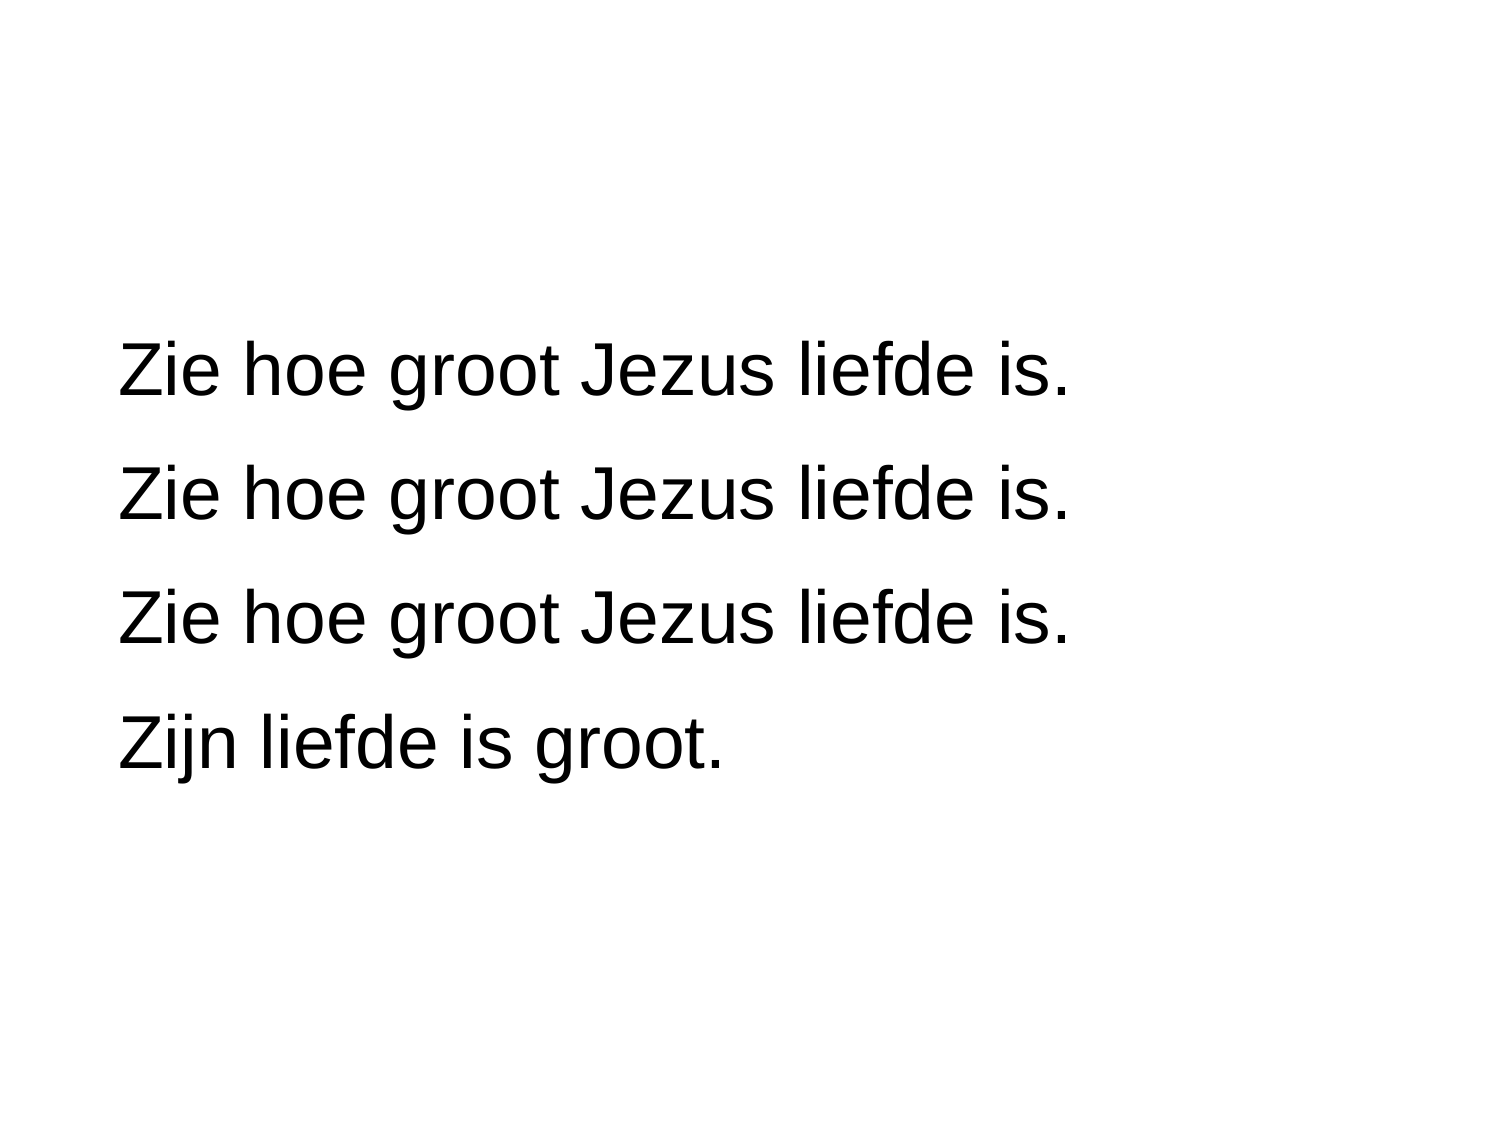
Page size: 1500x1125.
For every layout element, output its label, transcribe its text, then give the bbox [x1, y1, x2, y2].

list Zie hoe groot Jezus liefde is. Zie hoe groot Jezus liefde is. Zie hoe groot Jezus liefde is. Zijn liefde is groot. [103, 299, 1397, 1014]
